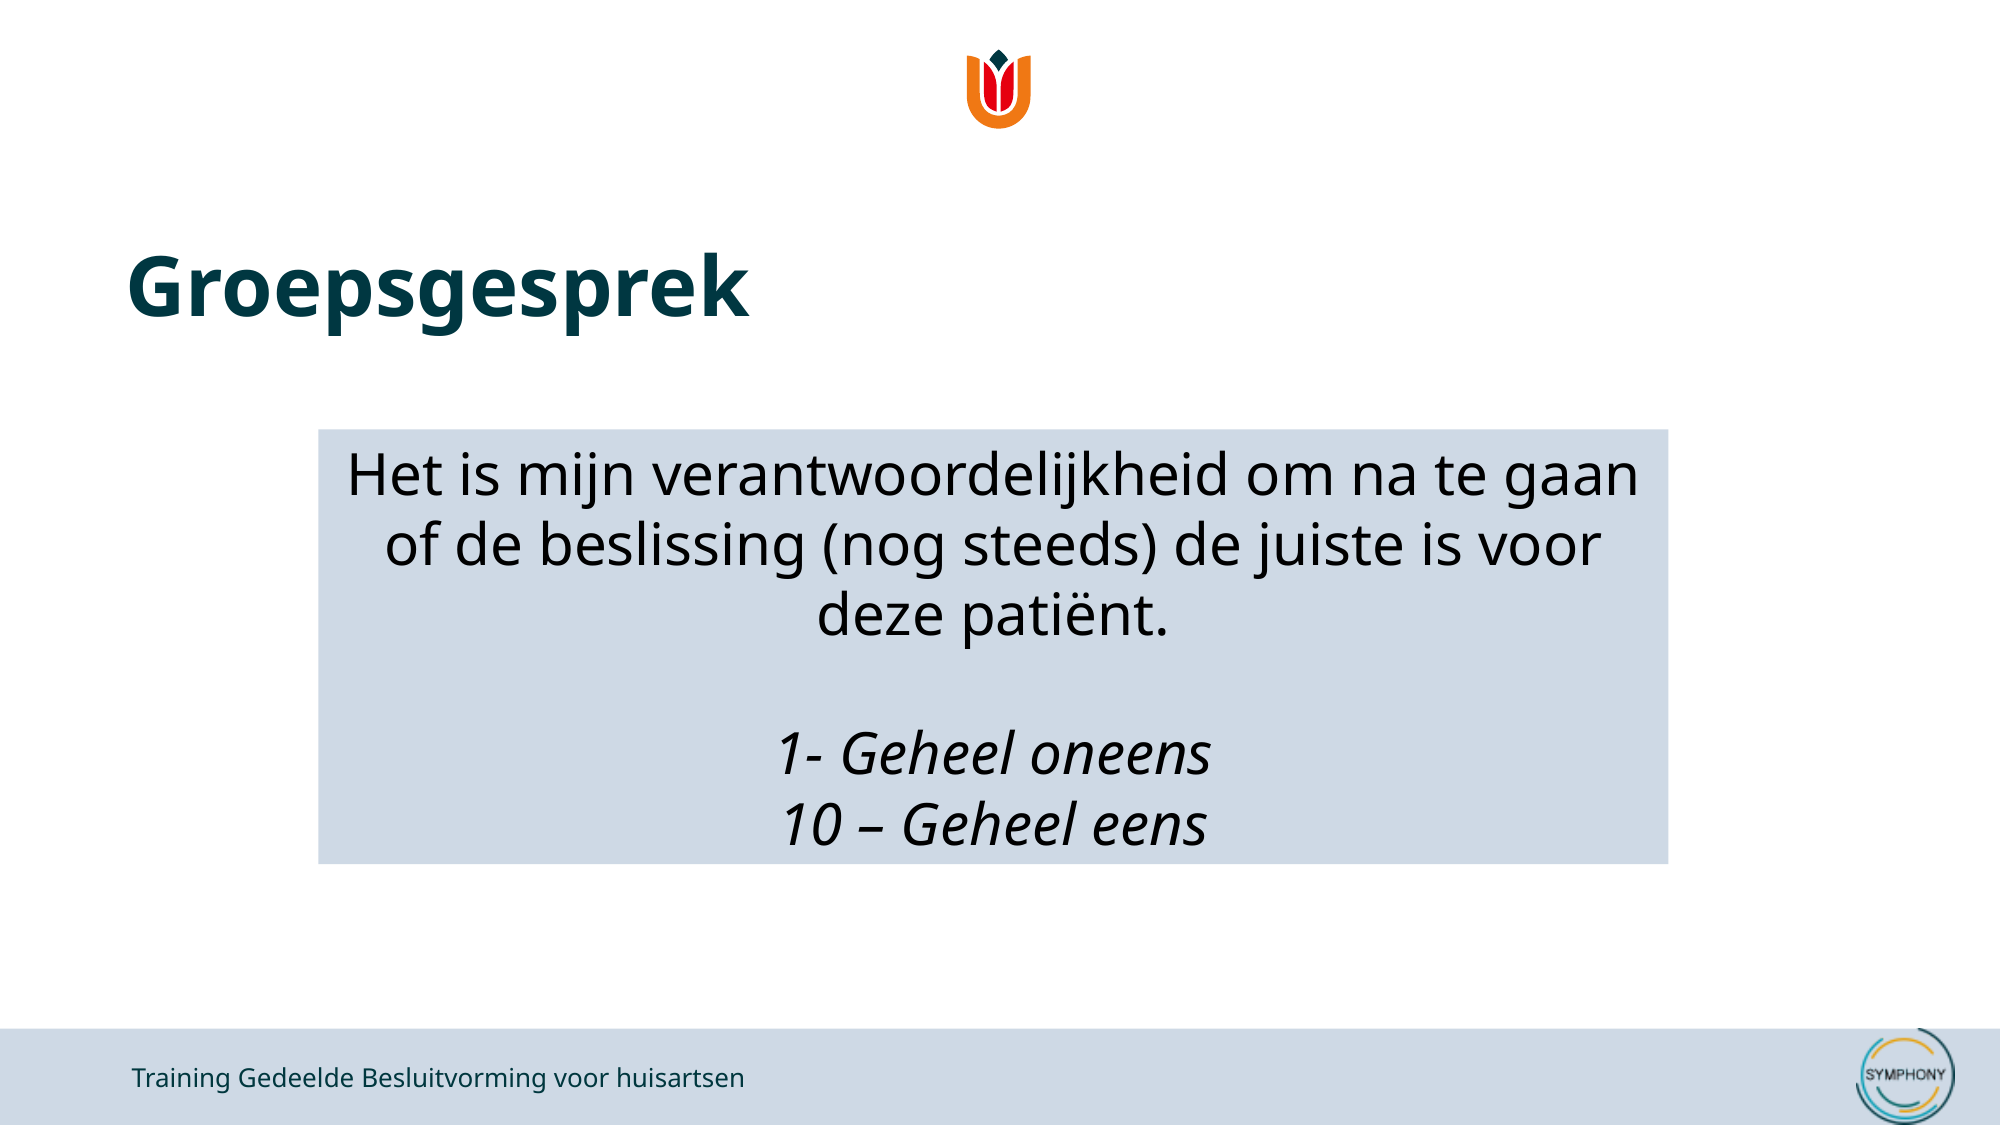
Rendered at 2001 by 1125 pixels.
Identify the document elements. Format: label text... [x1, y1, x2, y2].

footer Training Gedeelde Besluitvorming voor huisartsen [116, 1046, 792, 1107]
picture [1856, 1028, 1955, 1125]
text_box Het is mijn verantwoordelijkheid om na te gaan of de beslissing (nog steeds) de juiste is voor deze patiënt. 1- Geheel oneens 10 – Geheel eens [318, 429, 1669, 865]
title Groepsgesprek [110, 180, 1877, 398]
